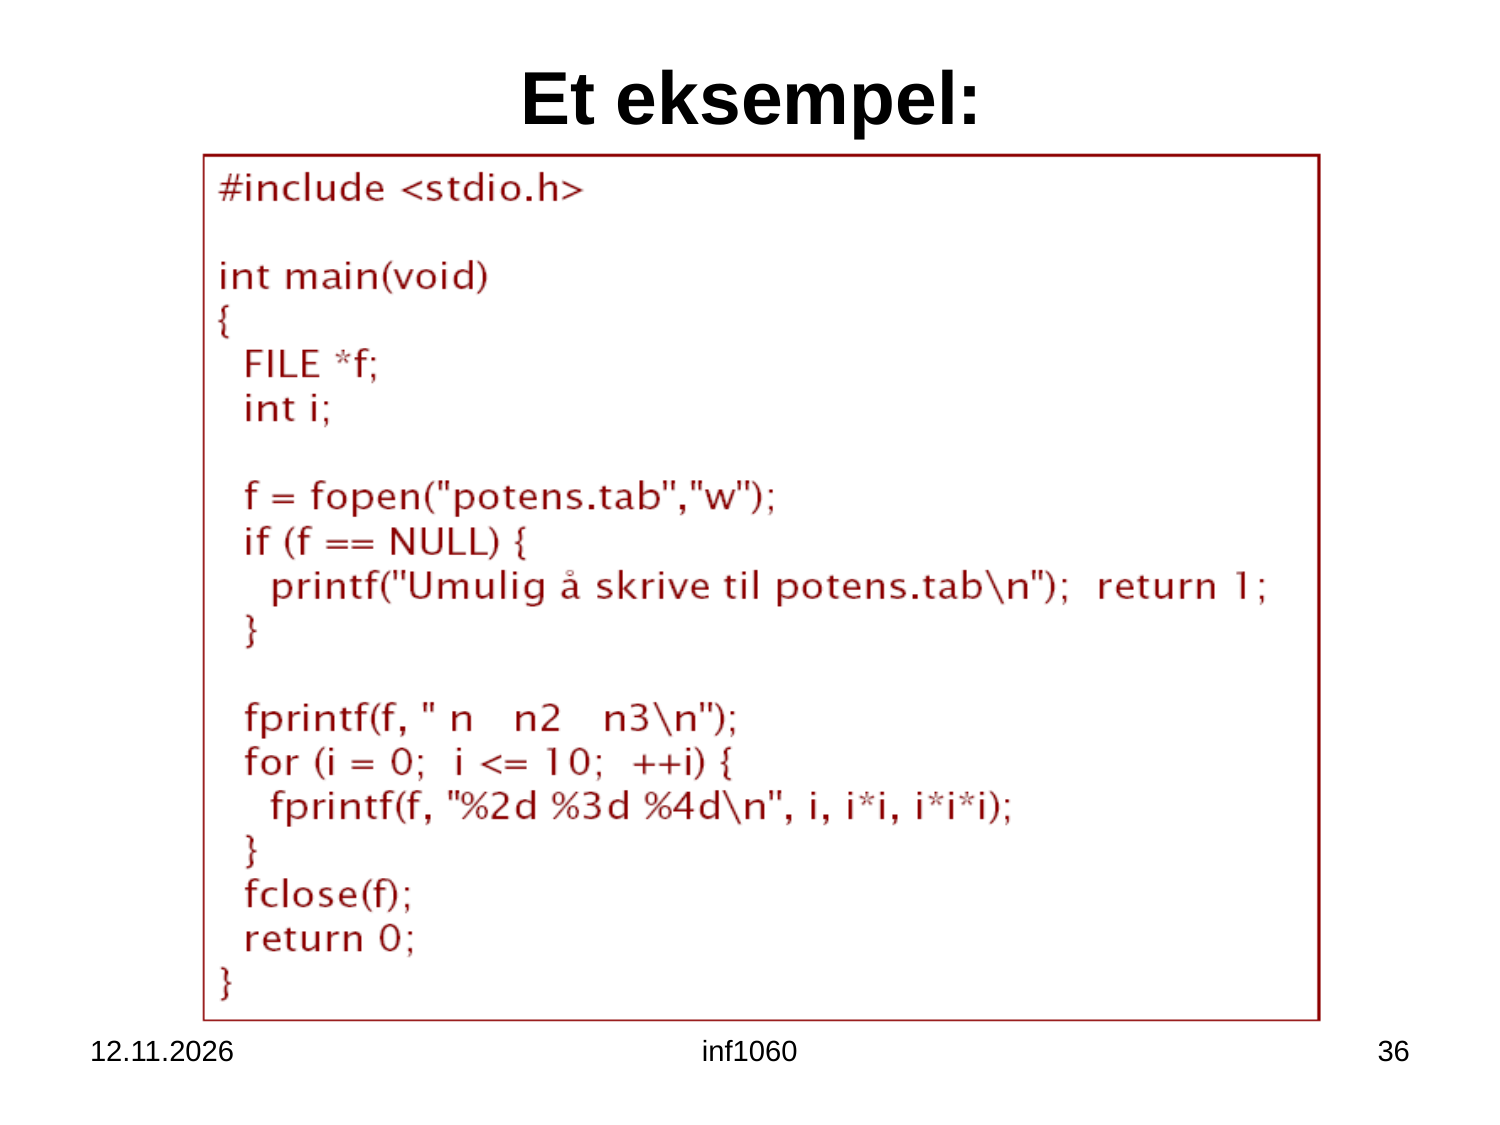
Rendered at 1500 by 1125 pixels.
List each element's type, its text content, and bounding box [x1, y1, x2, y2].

footer inf1060 [512, 1044, 988, 1103]
slide_number 36 [1074, 1024, 1426, 1103]
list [182, 148, 1353, 1036]
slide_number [74, 1024, 426, 1103]
title Et eksempel: [76, 30, 1428, 159]
